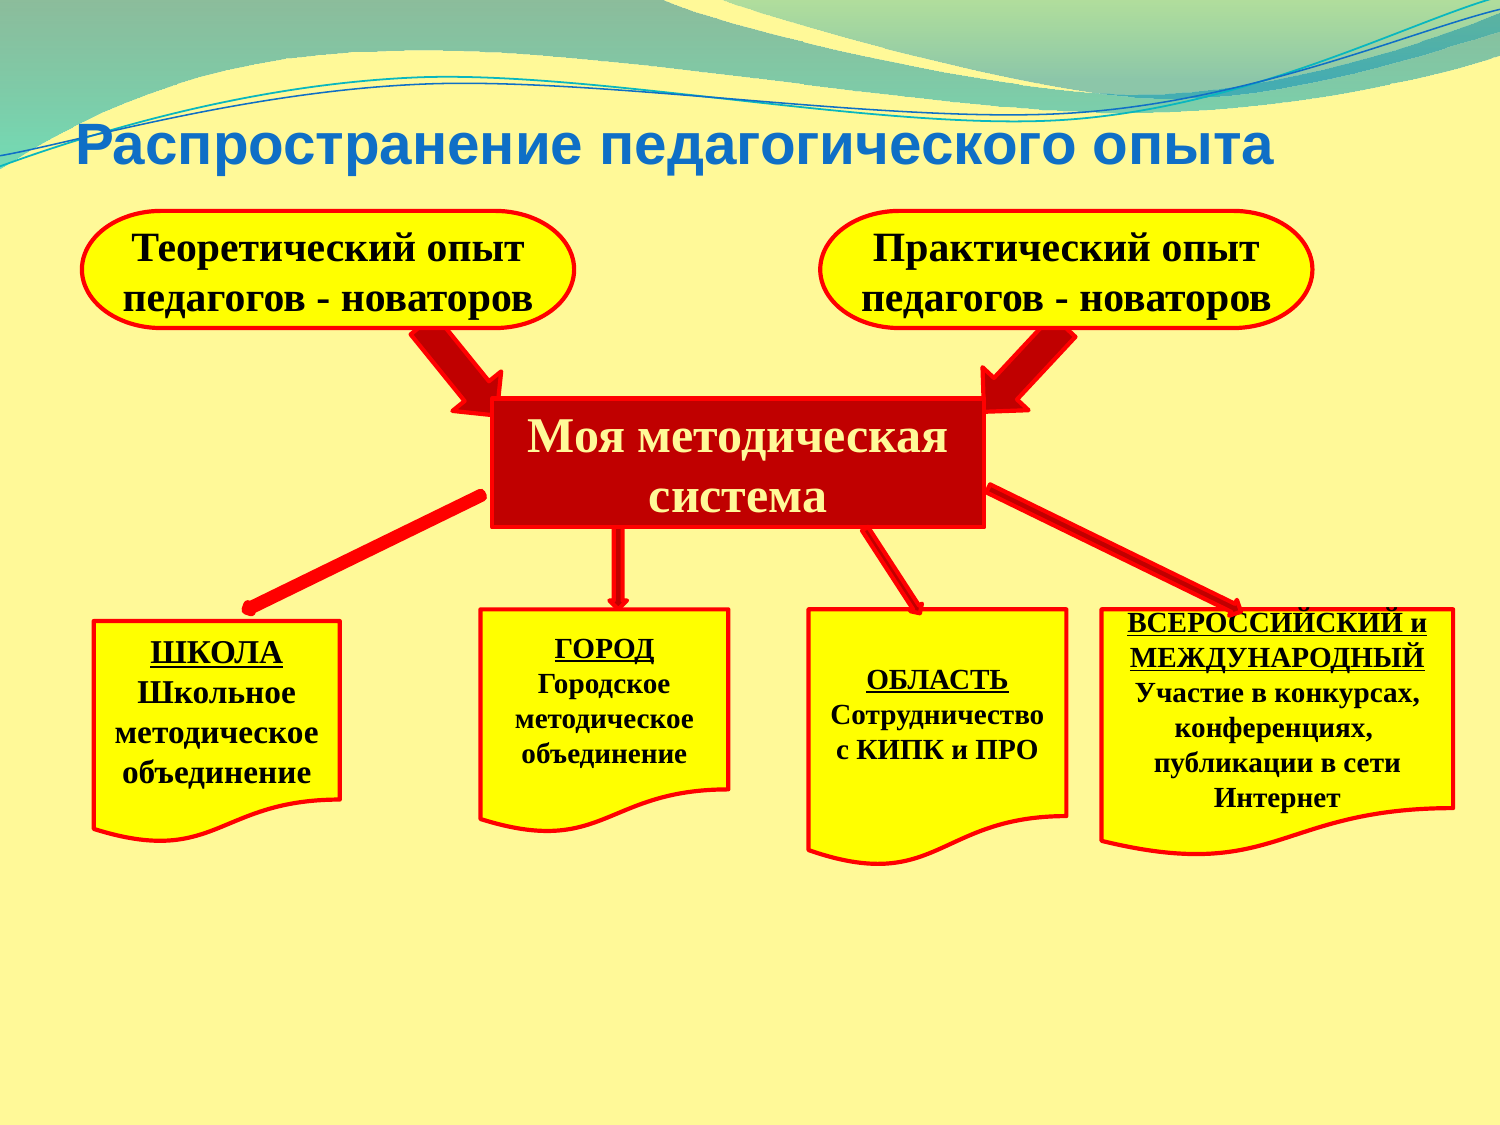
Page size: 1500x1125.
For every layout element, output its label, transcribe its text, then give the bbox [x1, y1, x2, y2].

text_box Практический опыт педагогов - новаторов [818, 208, 1315, 331]
text_box Теоретический опыт педагогов - новаторов [79, 208, 577, 331]
text_box ОБЛАСТЬ Сотрудничество с КИПК и ПРО [806, 607, 1069, 866]
text_box ГОРОД Городское методическое объединение [478, 607, 731, 834]
text_box [980, 331, 1078, 414]
text_box Моя методическая система [490, 396, 986, 529]
text_box ШКОЛА Школьное методическое объединение [91, 618, 342, 843]
text_box [244, 491, 485, 614]
text_box [408, 331, 504, 417]
title Распространение педагогического опыта [75, 23, 1425, 176]
text_box [607, 529, 629, 607]
text_box [984, 482, 1243, 618]
text_box ВСЕРОССИЙСКИЙ и МЕЖДУНАРОДНЫЙ Участие в конкурсах, конференциях, публикации в сети Интернет [1099, 607, 1456, 857]
text_box [859, 524, 925, 616]
